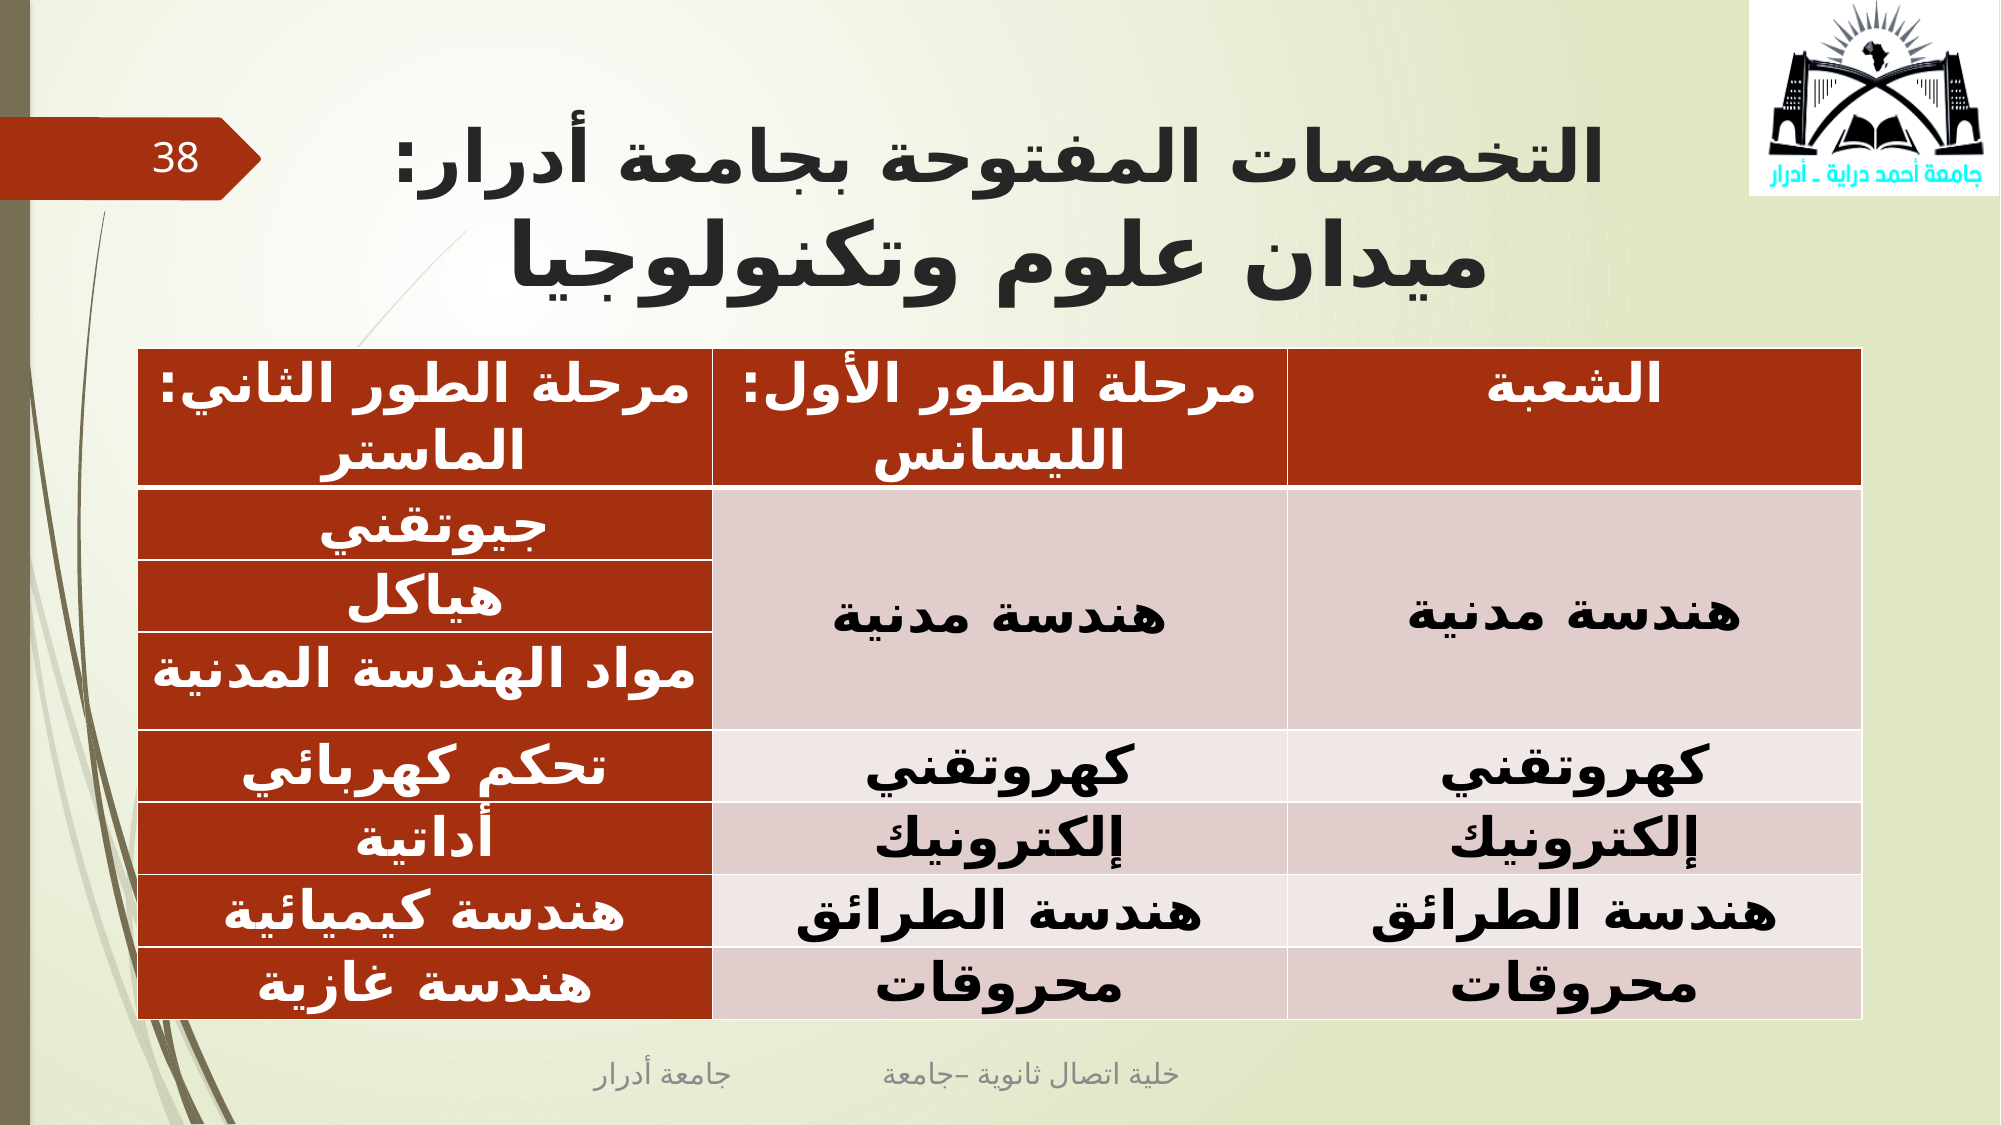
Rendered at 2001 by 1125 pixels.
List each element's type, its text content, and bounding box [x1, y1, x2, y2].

table_cell إلكترونيك [713, 803, 1287, 874]
table_cell هندسة غازية [138, 948, 712, 1019]
table_header مرحلة الطور الثاني: الماستر [138, 349, 712, 485]
table_cell تحكم كهربائي [138, 731, 712, 801]
table_cell هندسة مدنية [1288, 490, 1861, 729]
picture [1749, 0, 2000, 196]
table_cell هندسة مدنية [713, 490, 1287, 729]
table_header الشعبة [1288, 349, 1861, 485]
table_cell كهروتقني [713, 731, 1287, 801]
table_cell جيوتقني [138, 490, 712, 559]
table_cell مواد الهندسة المدنية [138, 633, 712, 729]
footer خلية اتصال ثانوية –جامعة جامعة أدرار [137, 1042, 1863, 1103]
table_cell هندسة الطرائق [1288, 875, 1861, 946]
table_cell إلكترونيك [1288, 803, 1861, 874]
table_cell أداتية [138, 803, 712, 874]
table_header مرحلة الطور الأول: الليسانس [713, 349, 1287, 485]
slide_number 38 [87, 129, 216, 190]
table_cell كهروتقني [1288, 731, 1861, 801]
table_cell محروقات [1288, 948, 1861, 1019]
table_cell هندسة كيميائية [138, 875, 712, 946]
title التخصصات المفتوحة بجامعة أدرار: ميدان علوم وتكنولوجيا [137, 102, 1863, 313]
table_cell هندسة الطرائق [713, 875, 1287, 946]
table_cell هياكل [138, 561, 712, 631]
table_cell محروقات [713, 948, 1287, 1019]
